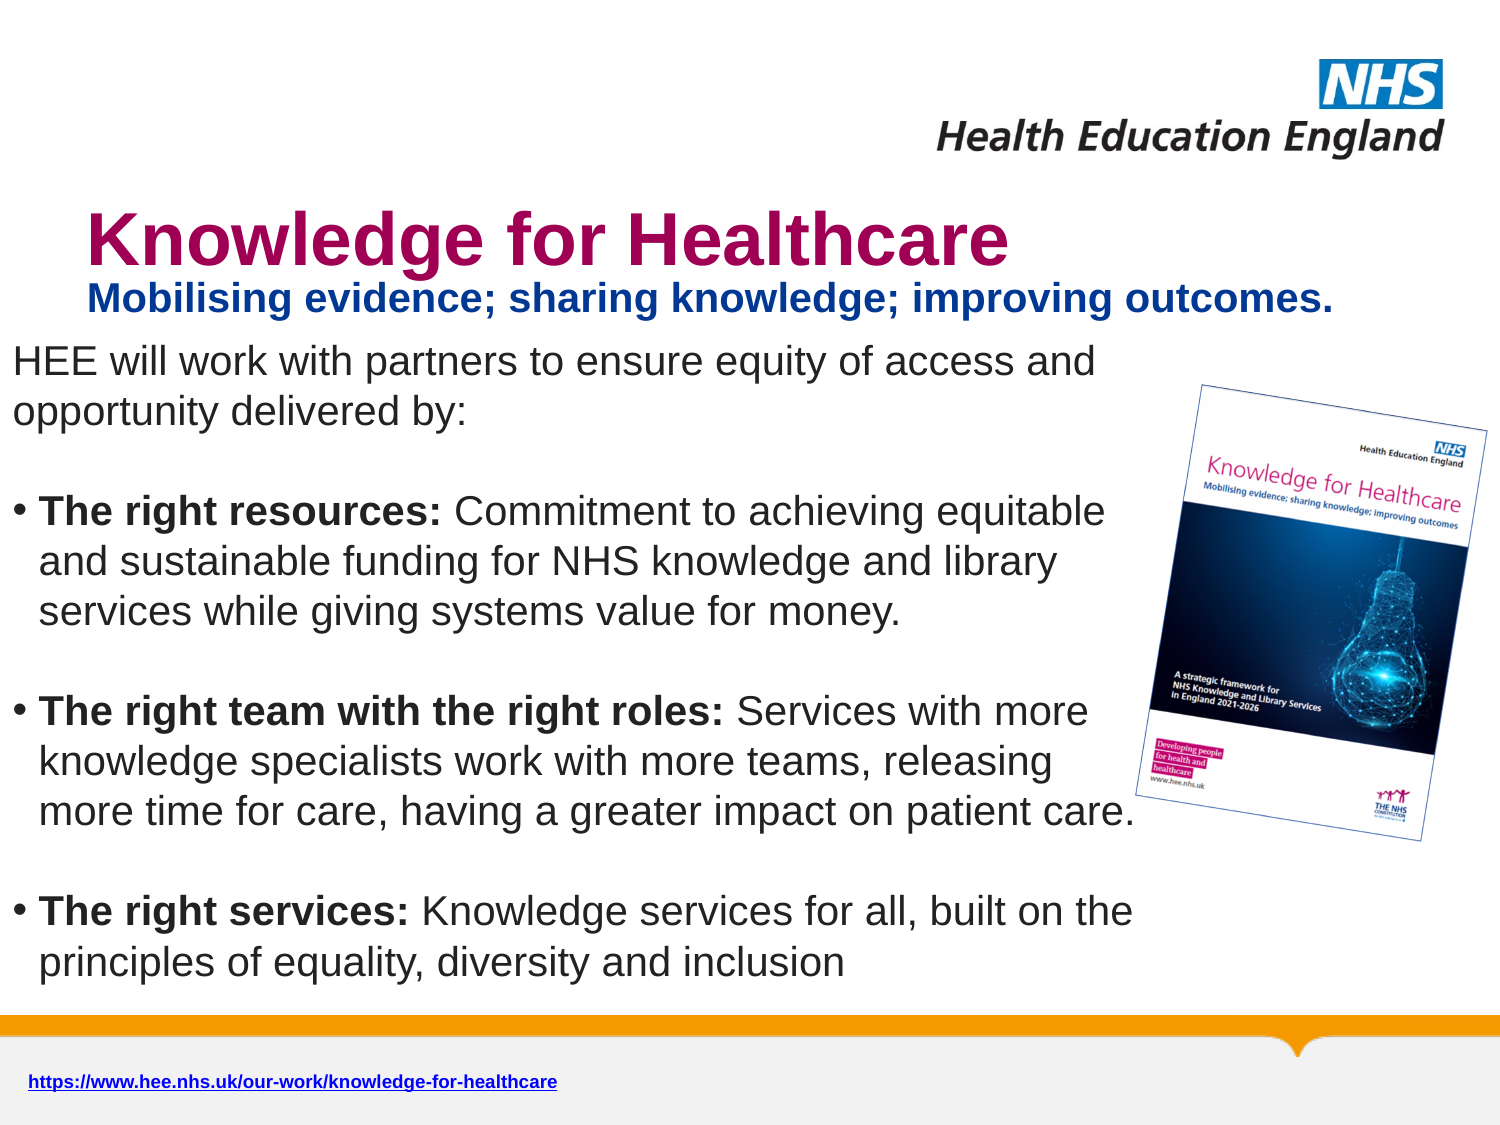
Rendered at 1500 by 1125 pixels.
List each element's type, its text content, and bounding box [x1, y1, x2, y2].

picture [1135, 384, 1487, 841]
picture [936, 59, 1445, 160]
text_box Mobilising evidence; sharing knowledge; improving outcomes. [75, 265, 1487, 330]
list HEE will work with partners to ensure equity of access and opportunity delivered by: The right resources: Commitment to achieving equitable and sustainable funding for NHS knowledge and library services while giving systems value for money. The right team with the right roles: Services with more knowledge specialists work with more teams, releasing more time for care, having a greater impact on patient care. The right services: Knowledge services for all, built on the principles of equality, diversity and inclusion [1, 328, 1149, 984]
title Knowledge for Healthcare [75, 185, 1350, 265]
text_box https://www.hee.nhs.uk/our-work/knowledge-for-healthcare [16, 1064, 572, 1124]
